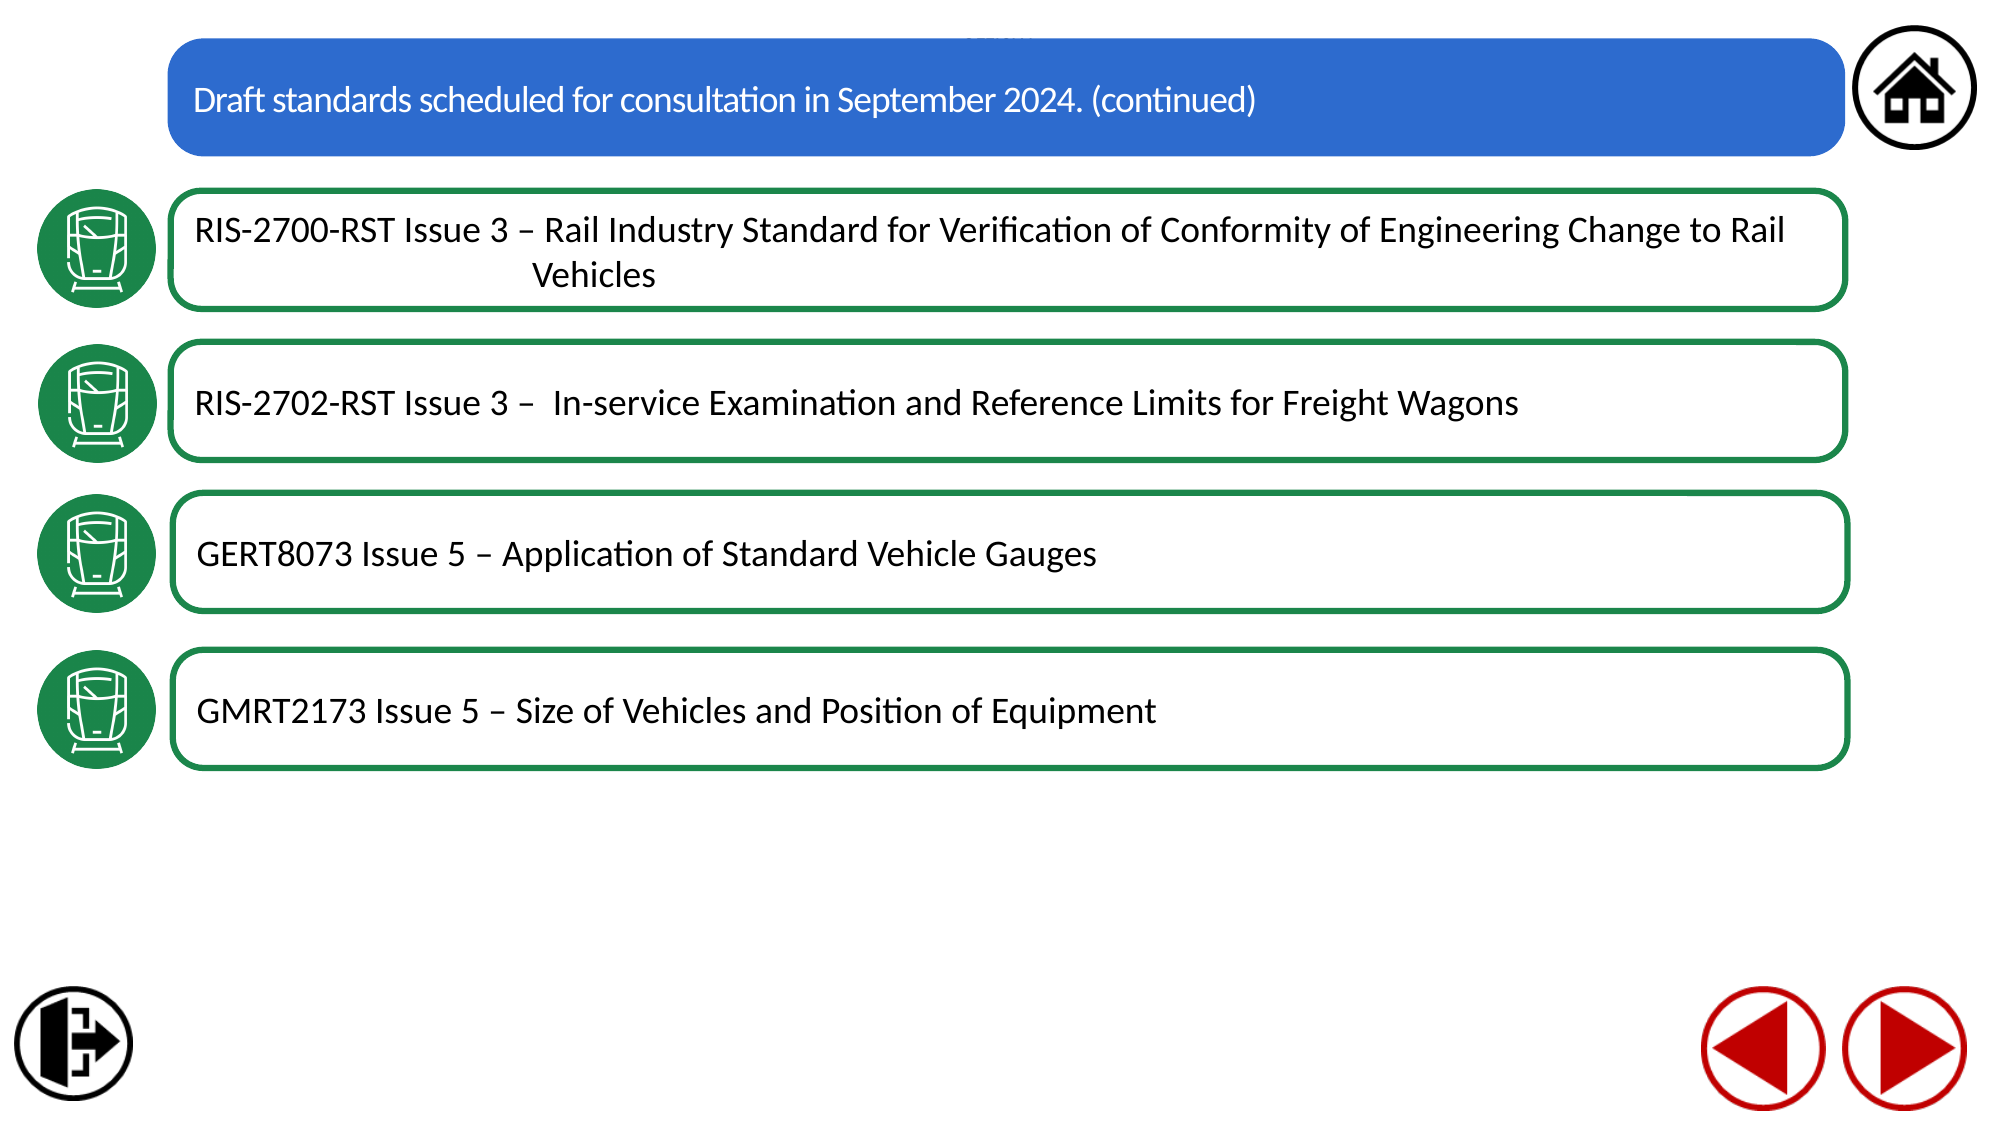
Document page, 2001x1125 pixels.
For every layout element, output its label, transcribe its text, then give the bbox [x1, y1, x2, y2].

picture [1851, 25, 1977, 150]
text_box RIS-2702-RST Issue 3 – In-service Examination and Reference Limits for Freight Wagons​​ [169, 340, 1847, 462]
picture [1842, 986, 1967, 1111]
picture [37, 650, 156, 769]
picture [38, 344, 157, 463]
picture [14, 986, 133, 1101]
text_box GMRT2173 Issue 5 – Size of Vehicles and Position of Equipment [171, 648, 1849, 769]
text_box RIS-2700-RST Issue 3 – Rail Industry Standard for Verification of Conformity of Engineering Change to Rail Vehicles [169, 189, 1847, 310]
picture [37, 494, 156, 613]
text_box Draft standards scheduled for consultation in September 2024. (continued) [166, 37, 1847, 158]
picture [37, 189, 156, 308]
text_box GERT8073 Issue 5 – Application of Standard Vehicle Gauges [171, 491, 1849, 613]
picture [1701, 986, 1826, 1111]
